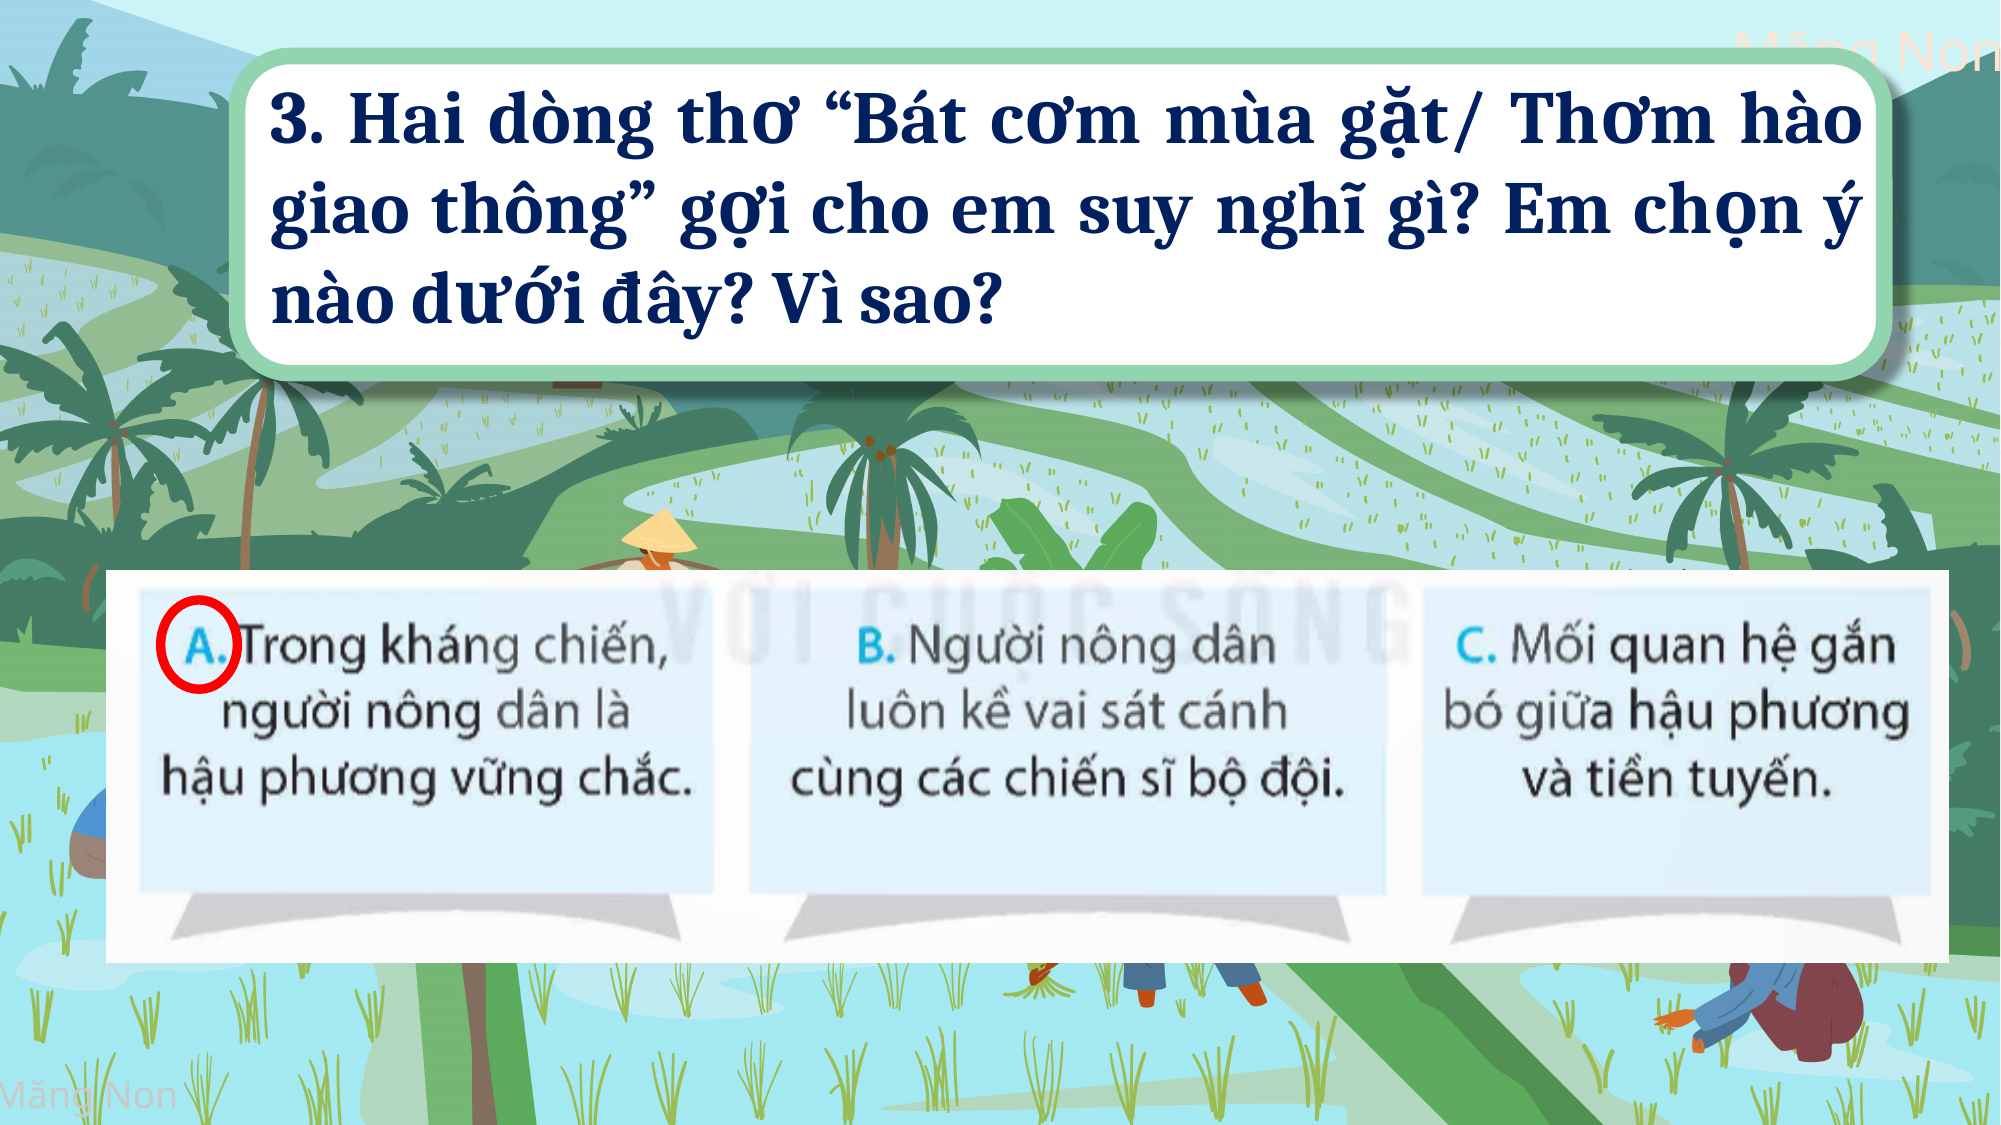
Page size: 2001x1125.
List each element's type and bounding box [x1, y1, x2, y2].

picture [0, 0, 2001, 1125]
text_box [237, 56, 1885, 374]
